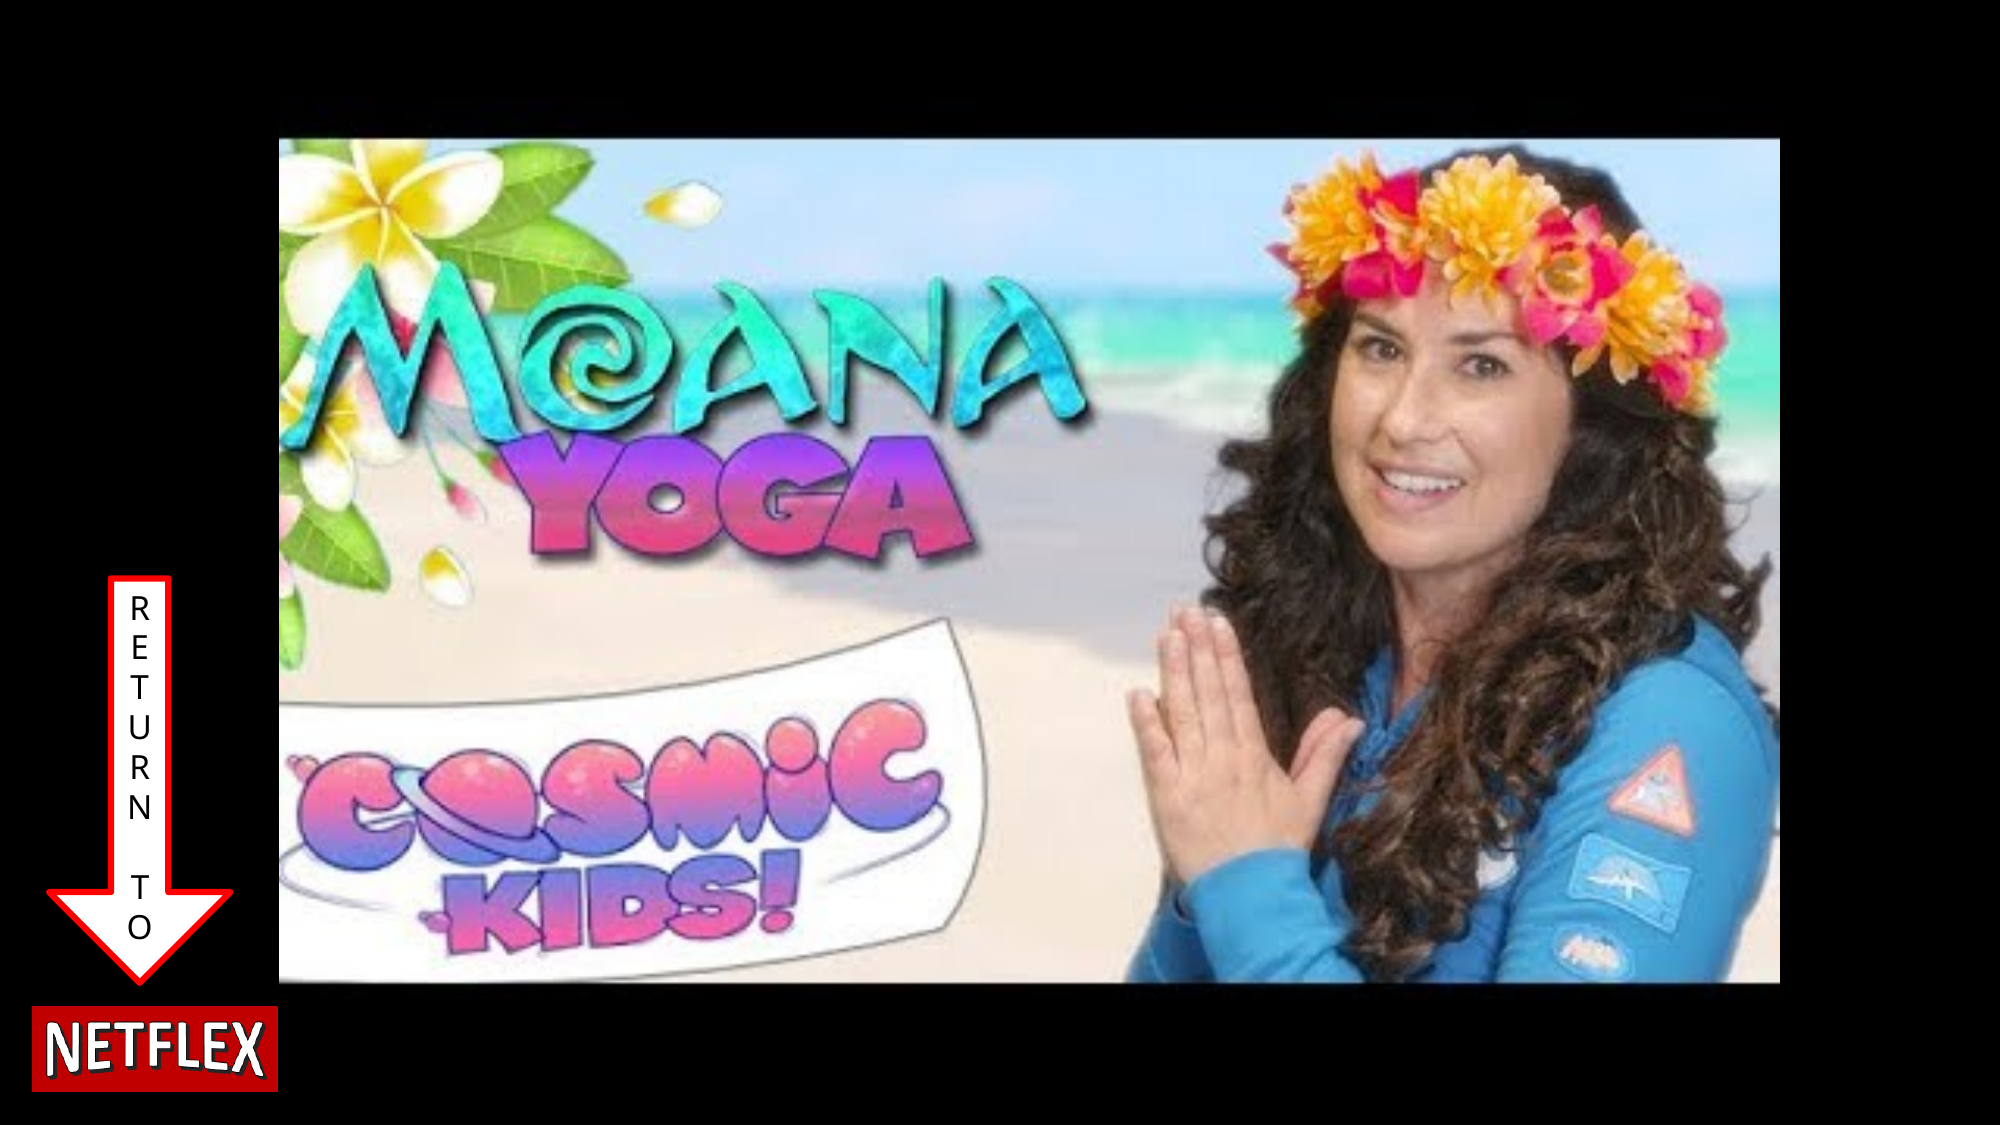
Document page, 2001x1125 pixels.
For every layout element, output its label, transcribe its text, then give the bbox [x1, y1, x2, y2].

picture [28, 0, 1780, 1125]
text_box RETURN TO [49, 578, 231, 983]
